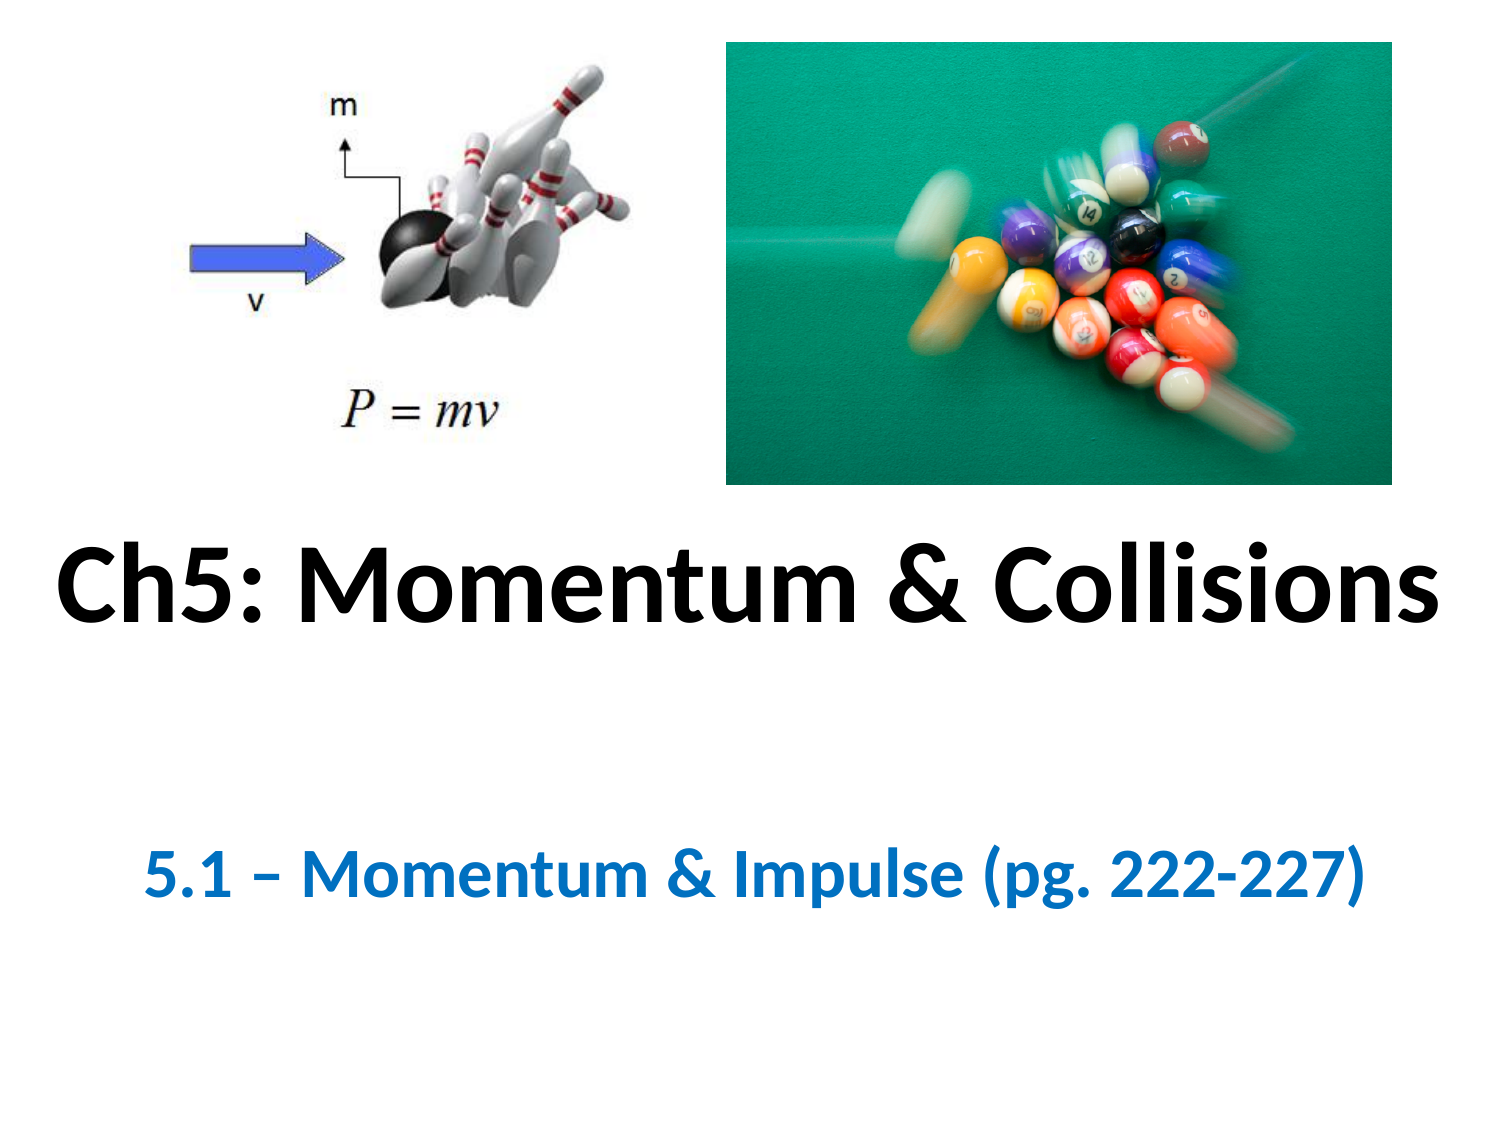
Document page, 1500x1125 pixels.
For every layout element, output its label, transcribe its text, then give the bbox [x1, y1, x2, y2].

title Ch5: Momentum & Collisions [0, 456, 1500, 698]
picture [726, 42, 1392, 486]
picture [170, 42, 655, 447]
subtitle 5.1 – Momentum & Impulse (pg. 222-227) [47, 720, 1465, 1009]
